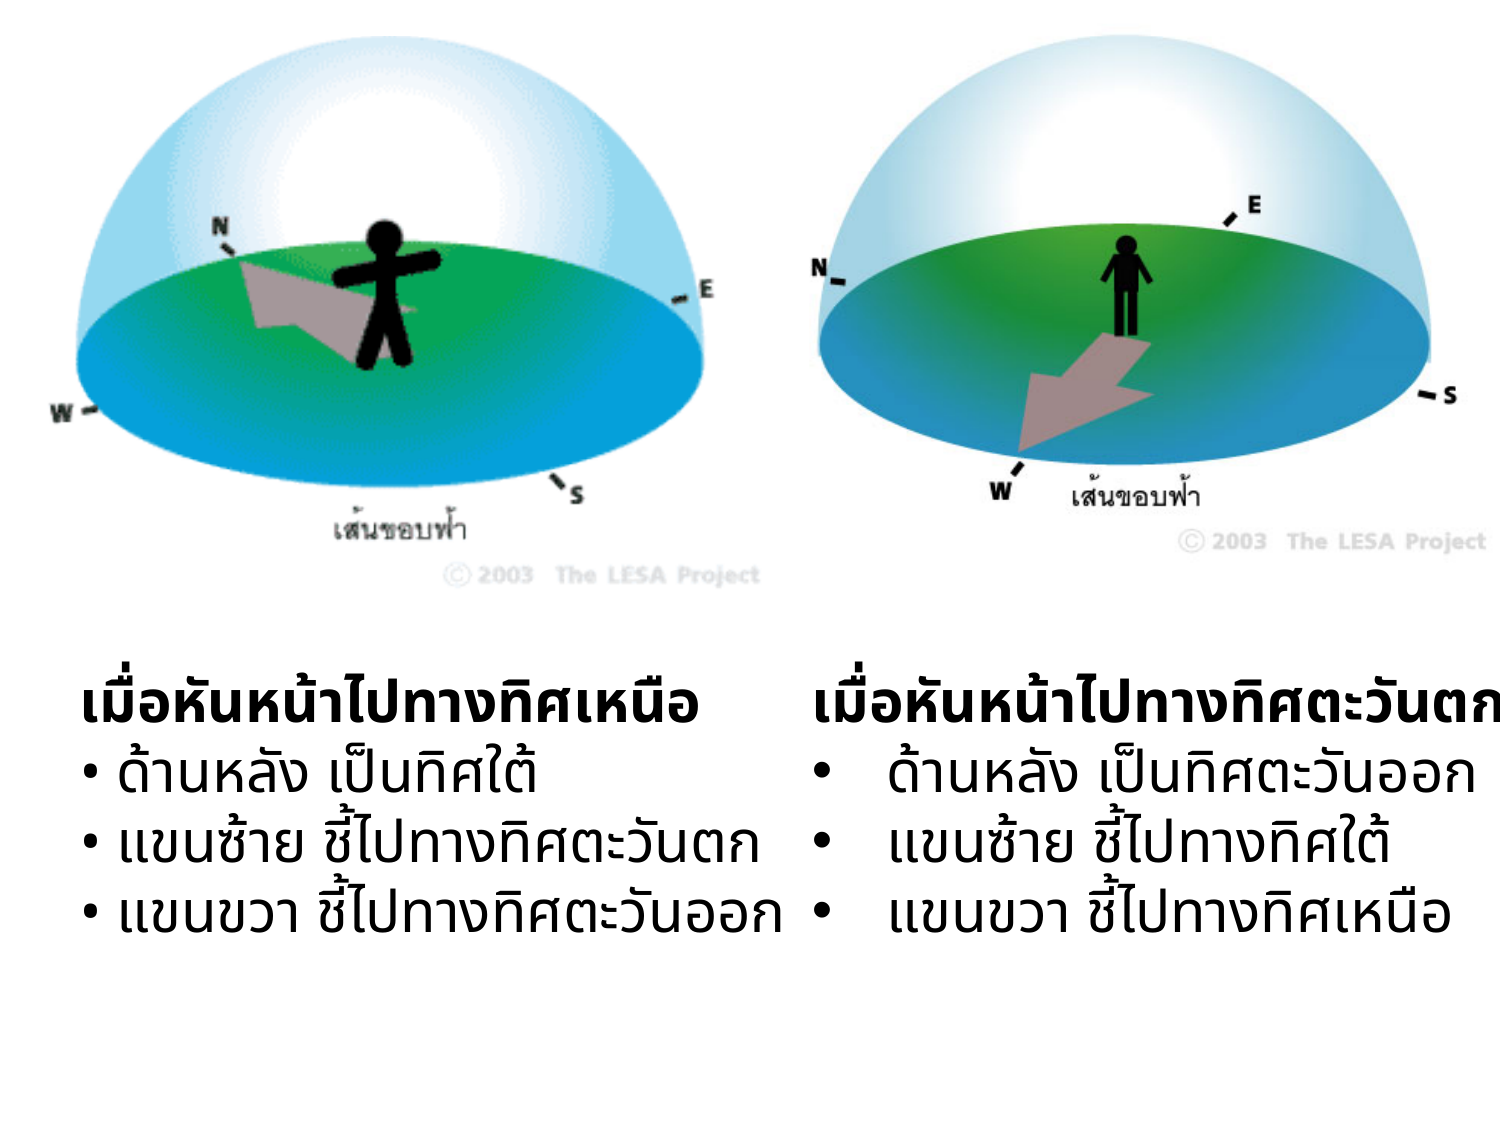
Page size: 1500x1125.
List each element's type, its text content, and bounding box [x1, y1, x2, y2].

text_box เมื่อหันหน้าไปทางทิศเหนือ • ด้านหลัง เป็นทิศใต้ • แขนซ้าย ชี้ไปทางทิศตะวันตก • แขนขวา ชี้ไปทางทิศตะวันออก [64, 656, 797, 952]
picture [29, 12, 1500, 597]
text_box เมื่อหันหน้าไปทางทิศตะวันตก ด้านหลัง เป็นทิศตะวันออก แขนซ้าย ชี้ไปทางทิศใต้ แขนขวา ชี้ไปทางทิศเหนือ [797, 656, 1500, 952]
